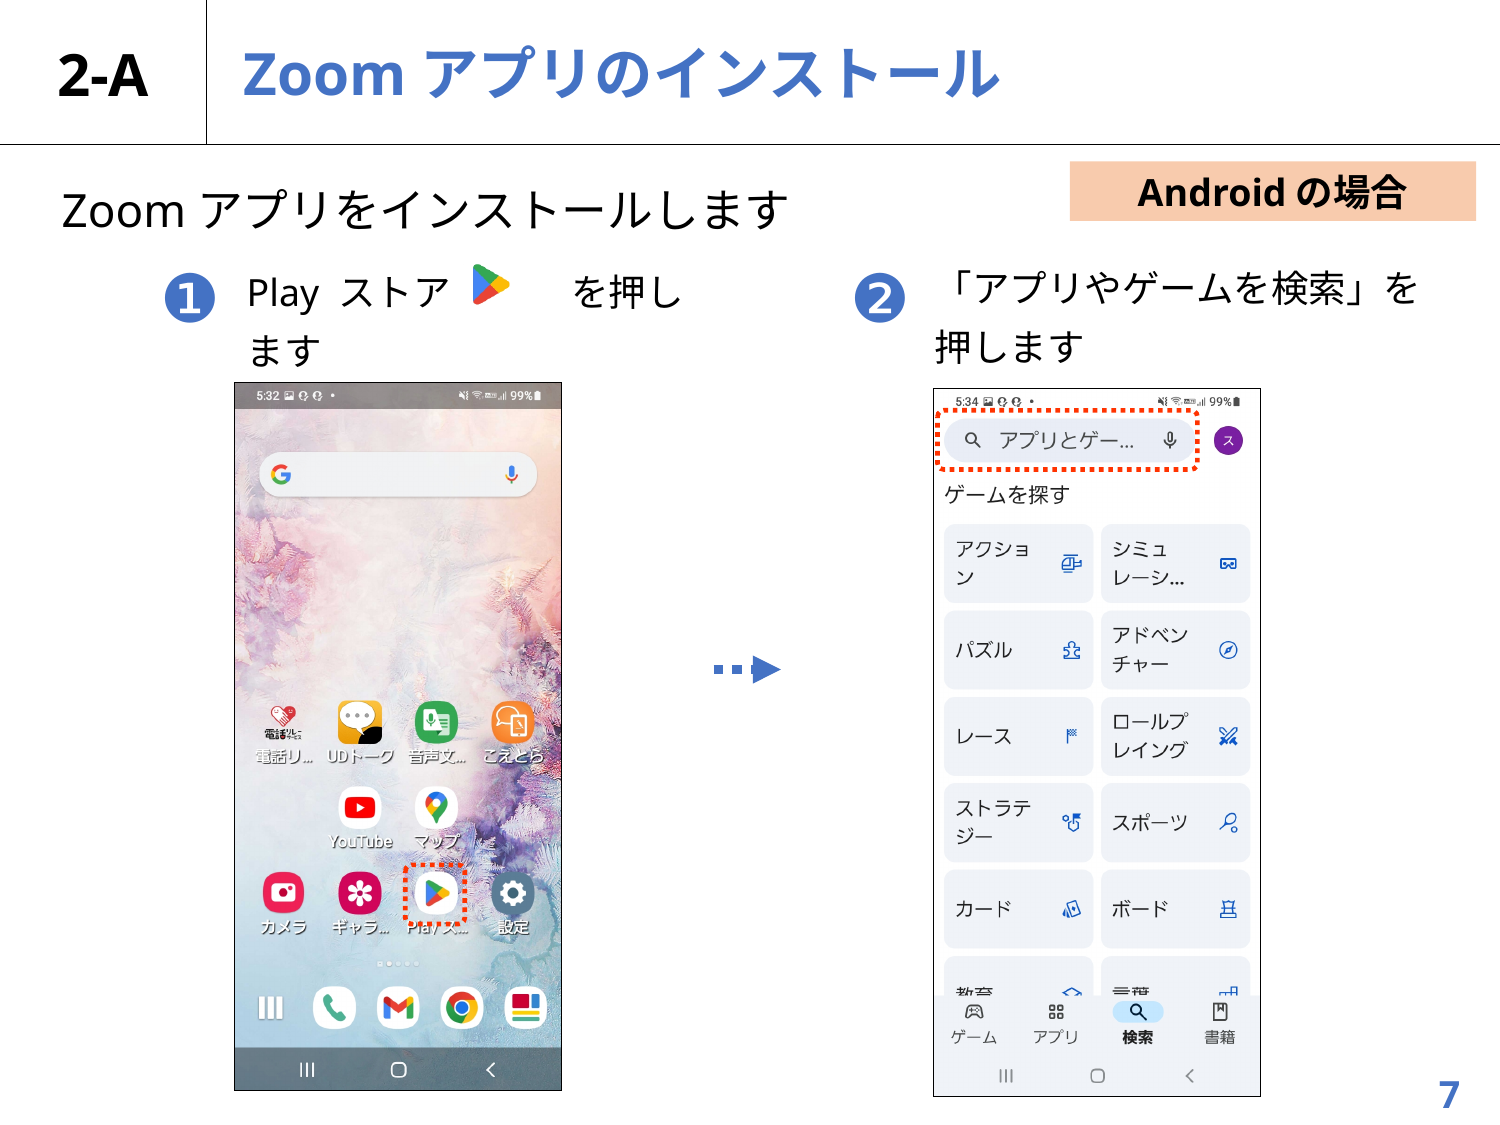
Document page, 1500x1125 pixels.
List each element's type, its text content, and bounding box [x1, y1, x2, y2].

text_box ❶ [145, 248, 223, 343]
text_box Play ストア を押します [231, 248, 731, 381]
text_box Zoomアプリをインストールします [46, 180, 1422, 274]
text_box 7 [1399, 1063, 1500, 1123]
text_box 「アプリやゲームを検索」を 押します [919, 244, 1444, 376]
picture [234, 382, 562, 1091]
picture [933, 388, 1261, 1097]
title Zoomアプリのインストール [228, 36, 1472, 116]
text_box 2-A [0, 0, 207, 147]
text_box ❷ [835, 248, 919, 343]
picture [457, 252, 521, 316]
text_box Androidの場合 [1069, 161, 1477, 221]
